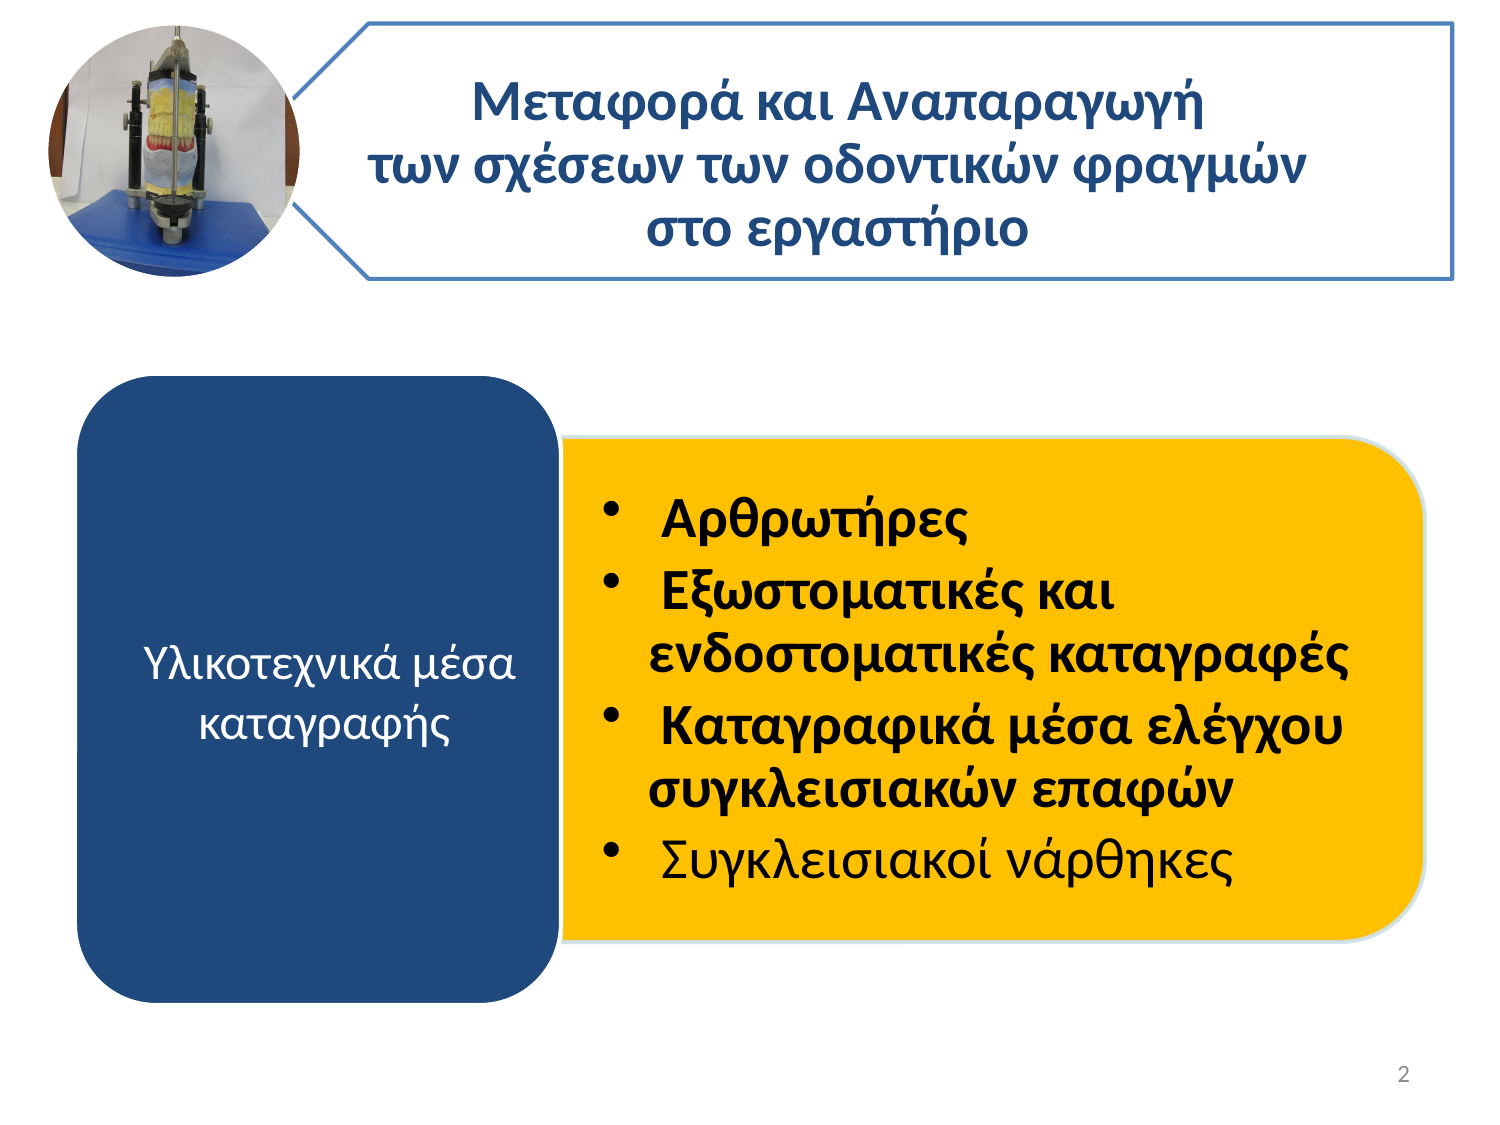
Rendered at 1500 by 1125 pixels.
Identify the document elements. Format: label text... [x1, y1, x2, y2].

slide_number 2 [1074, 1042, 1425, 1103]
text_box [46, 23, 1454, 280]
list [74, 373, 1426, 1006]
